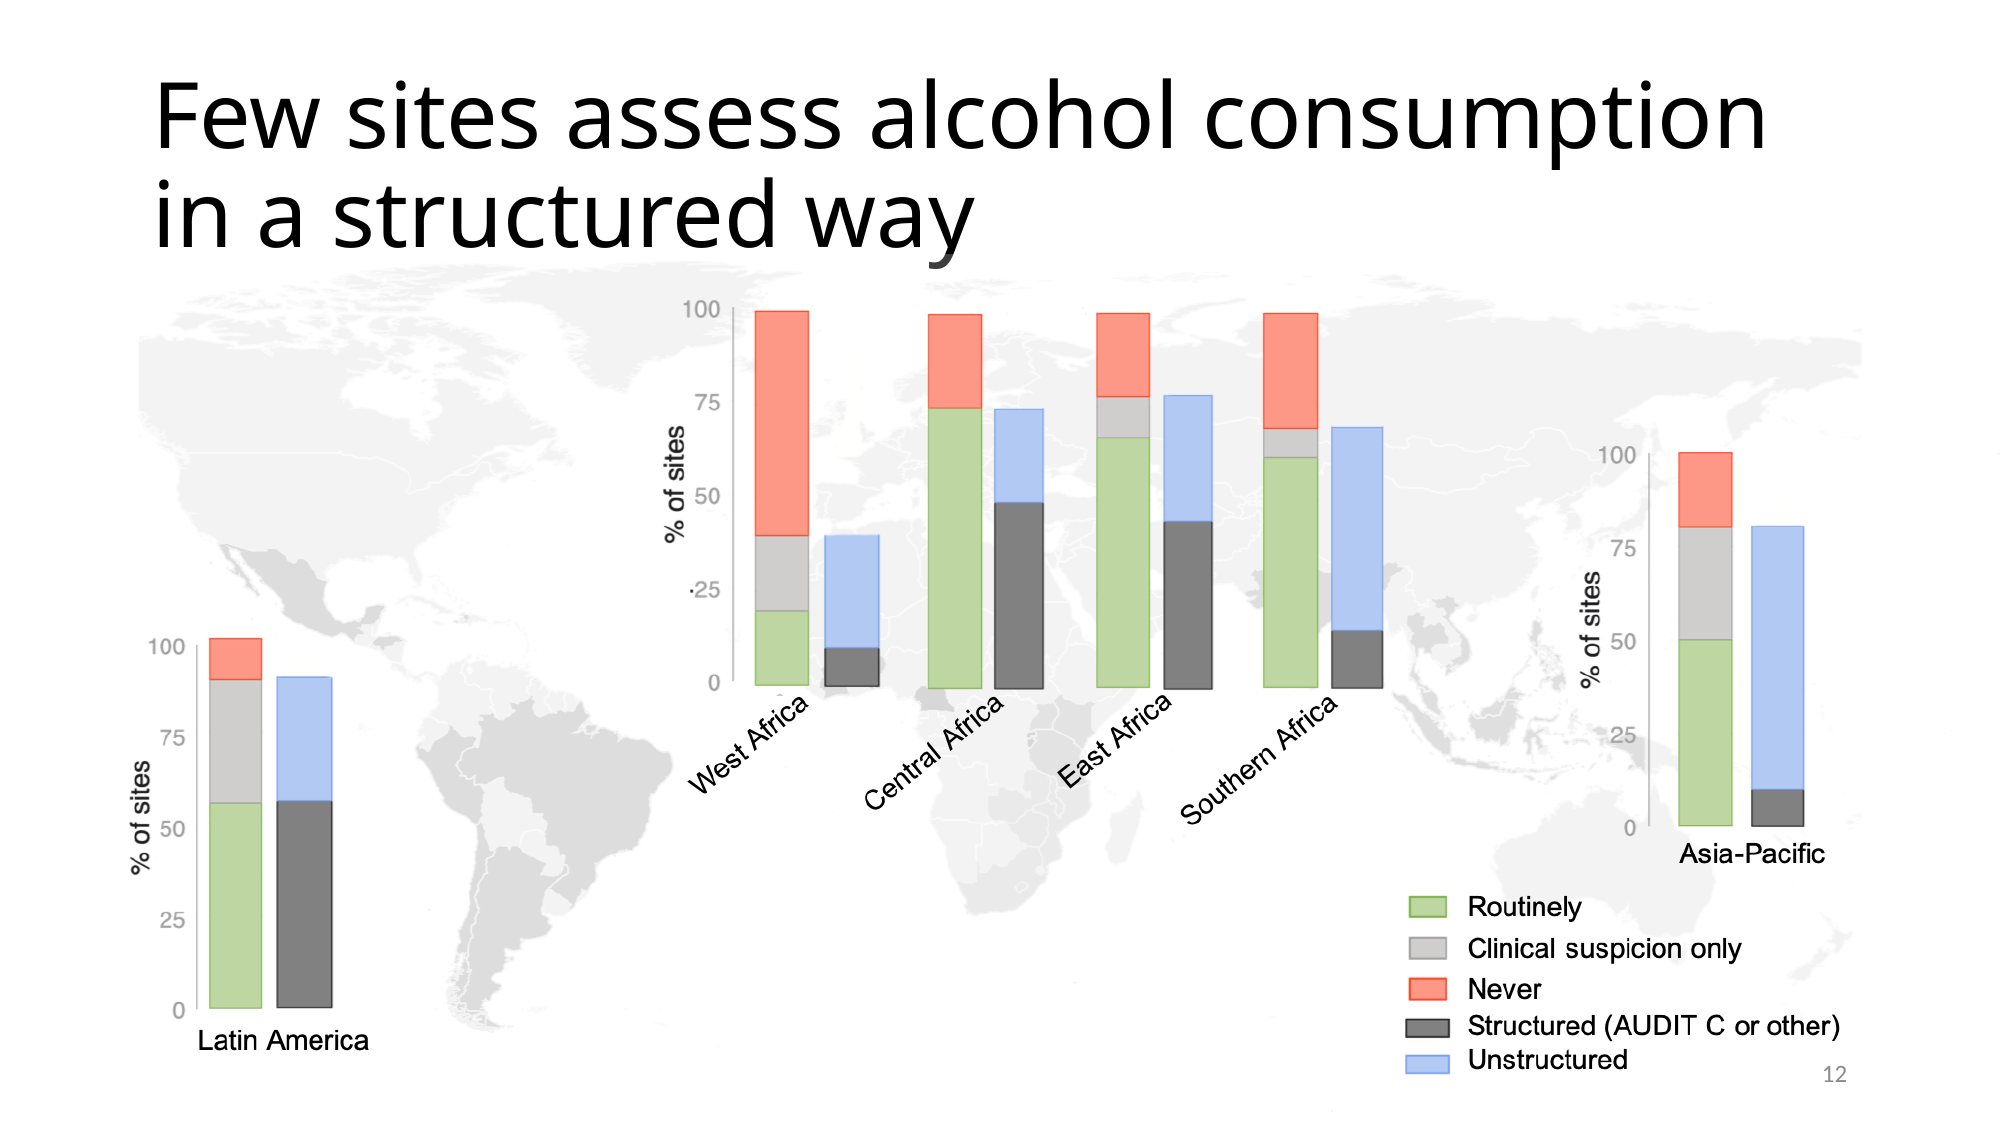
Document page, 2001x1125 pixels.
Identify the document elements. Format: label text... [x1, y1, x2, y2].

title Few sites assess alcohol consumption in a structured way [137, 59, 1863, 230]
picture [104, 230, 2000, 1125]
